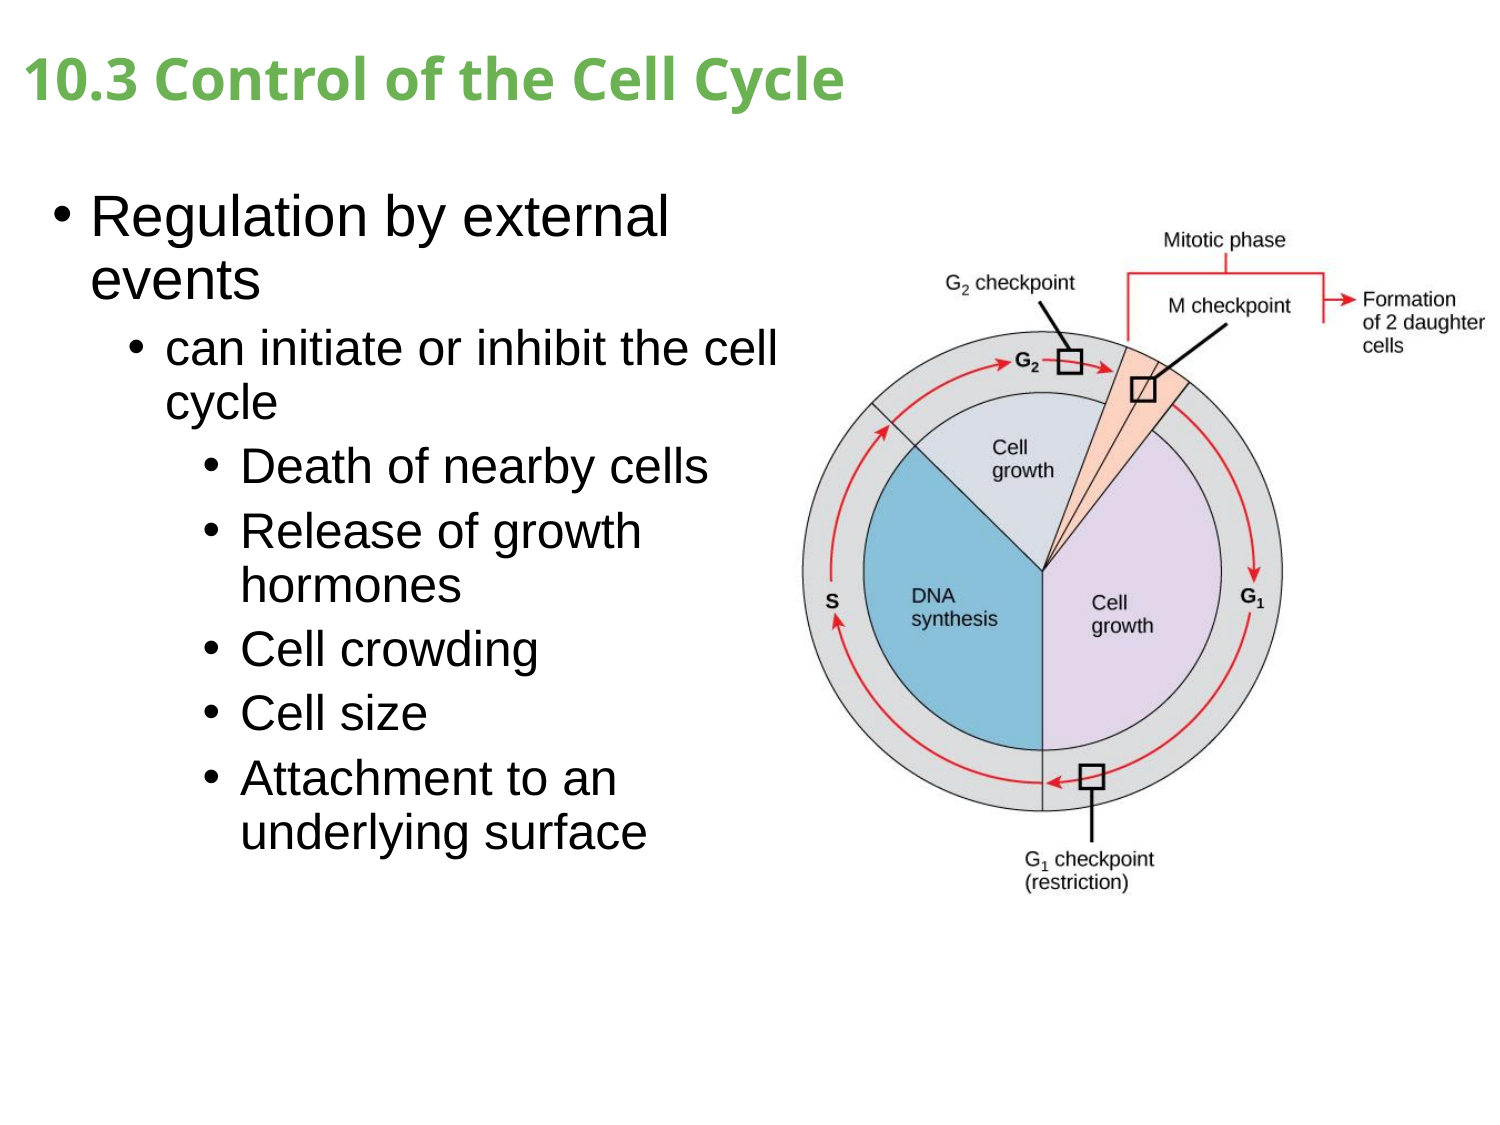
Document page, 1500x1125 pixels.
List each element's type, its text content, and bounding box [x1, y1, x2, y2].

picture [780, 220, 1498, 899]
title 10.3 Control of the Cell Cycle [7, 0, 1301, 191]
list Regulation by external events can initiate or inhibit the cell cycle Death of nearby cells Release of growth hormones Cell crowding Cell size Attachment to an underlying surface [37, 178, 806, 869]
